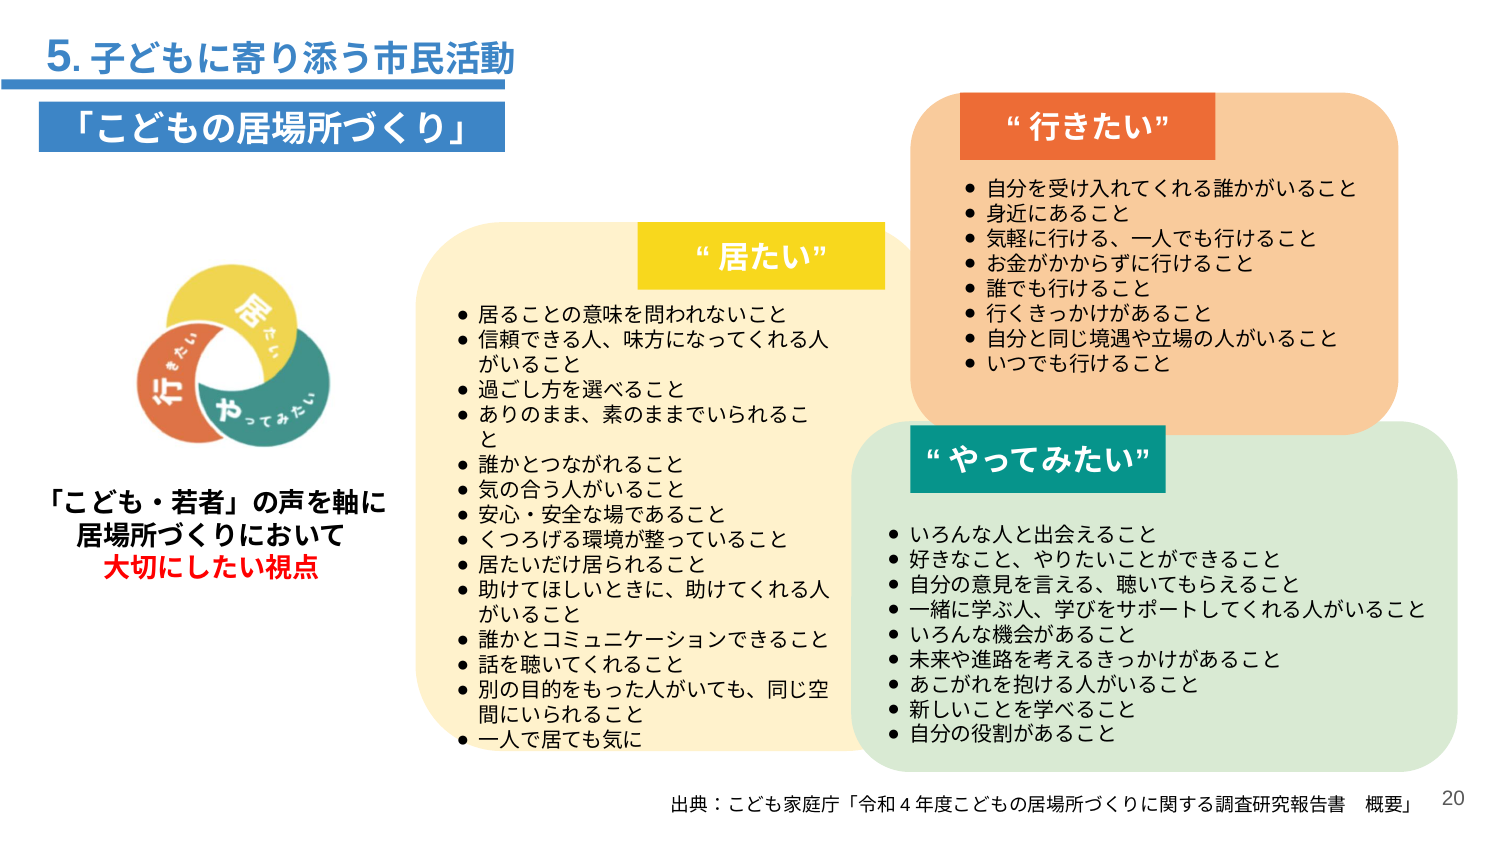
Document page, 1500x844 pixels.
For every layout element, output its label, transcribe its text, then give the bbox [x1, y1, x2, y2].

text_box [910, 93, 1399, 436]
text_box 自分を受け入れてくれる誰かがいること 身近にあること 気軽に行ける、一人でも行けること お金がかからずに行けること 誰でも行けること 行くきっかけがあること 自分と同じ境遇や立場の人がいること いつでも行けること [948, 160, 1418, 373]
text_box [1216, 92, 1399, 160]
picture [124, 259, 339, 451]
text_box “居たい” [637, 222, 886, 290]
text_box “行きたい” [960, 92, 1216, 160]
text_box [415, 222, 928, 752]
slide_number ‹#› [1389, 764, 1480, 830]
text_box 居ることの意味を問われないこと 信頼できる人、味方になってくれる人がいること 過ごし方を選べること ありのまま、素のままでいられること 誰かとつながれること 気の合う人がいること 安心・安全な場であること くつろげる環境が整っていること 居たいだけ居られること 助けてほしいときに、助けてくれる人がいること 誰かとコミュニケーションできること 話を聴いてくれること 別の目的をもった人がいても、同じ空間にいられること 一人で居ても気に [441, 287, 846, 661]
text_box 出典：こども家庭庁「令和4年度こどもの居場所づくりに関する調査研究報告書 概要」 [552, 777, 1437, 831]
text_box “やってみたい” [910, 425, 1166, 493]
text_box 5.子どもに寄り添う市民活動 [31, 10, 638, 96]
text_box [851, 421, 1458, 772]
text_box 「こども・若者」の声を軸に 居場所づくりにおいて 大切にしたい視点 [20, 461, 403, 608]
text_box 「こどもの居場所づくり」 [38, 101, 505, 152]
text_box [1, 79, 505, 90]
text_box いろんな人と出会えること 好きなこと、やりたいことができること 自分の意見を言える、聴いてもらえること 一緒に学ぶ人、学びをサポートしてくれる人がいること いろんな機会があること 未来や進路を考えるきっかけがあること あこがれを抱ける人がいること 新しいことを学べること 自分の役割があること [872, 506, 1500, 734]
